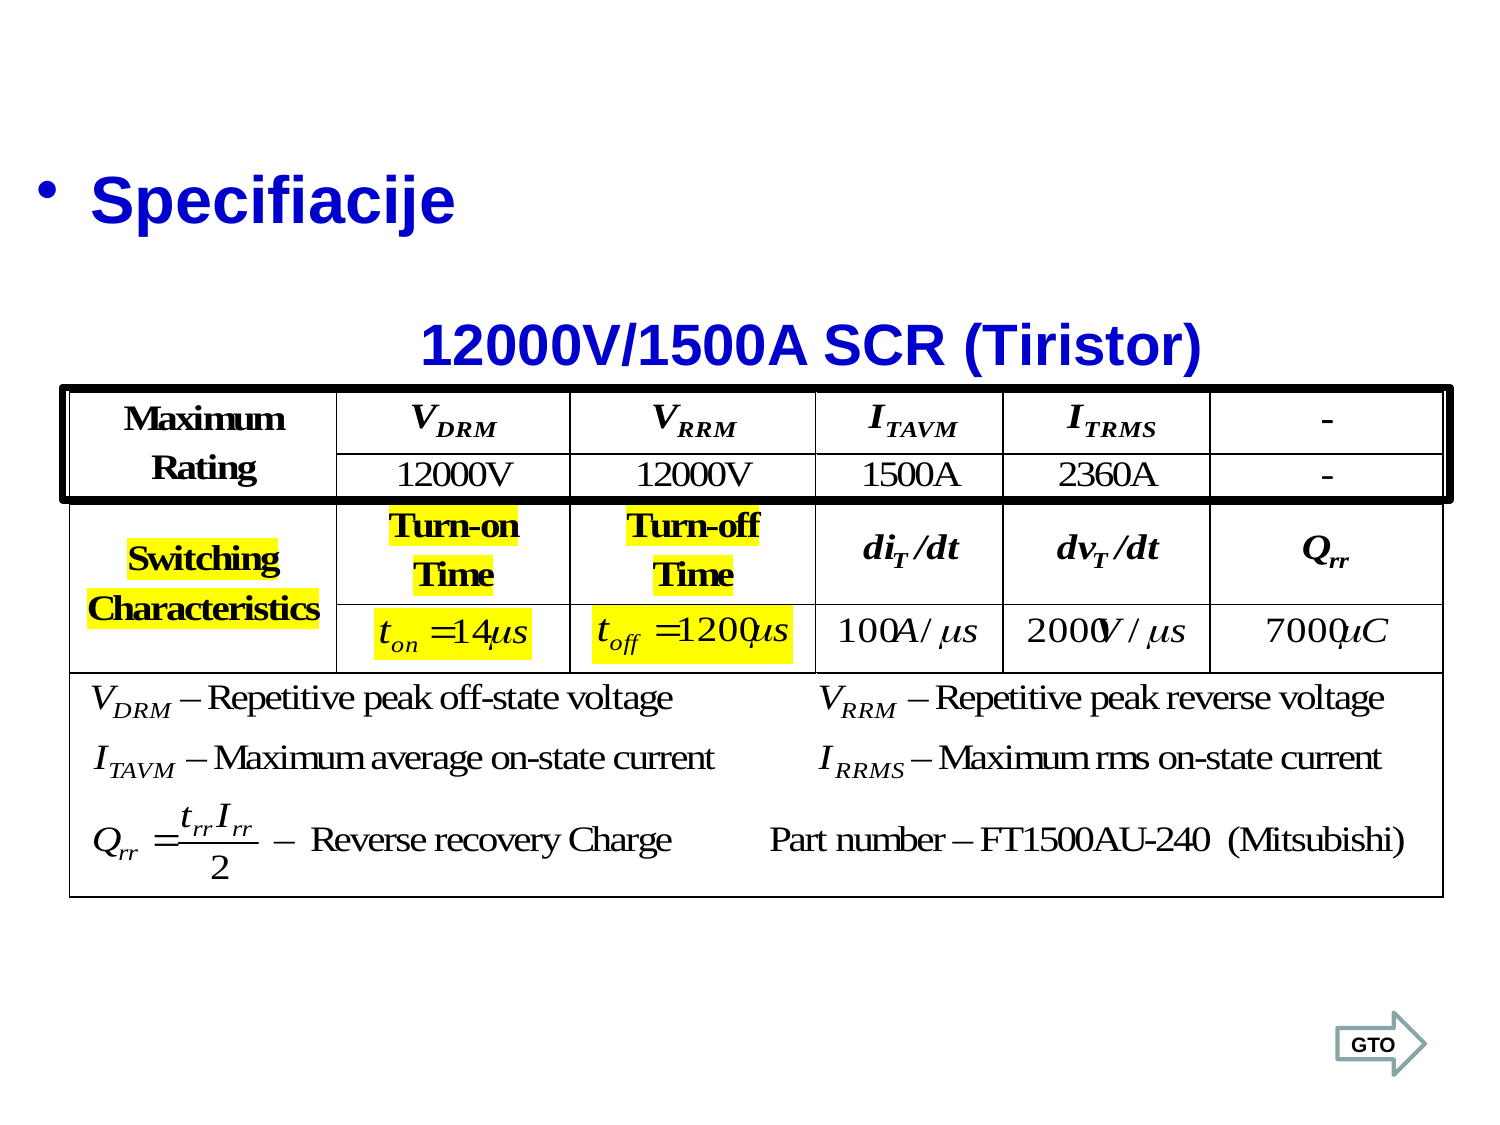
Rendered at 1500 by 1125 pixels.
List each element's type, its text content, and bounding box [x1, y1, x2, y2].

text_box 12000V/1500A SCR (Tiristor) [405, 299, 1218, 335]
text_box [37, 337, 1476, 997]
text_box Specifiacije [21, 149, 472, 245]
text_box GTO [1335, 1010, 1428, 1077]
